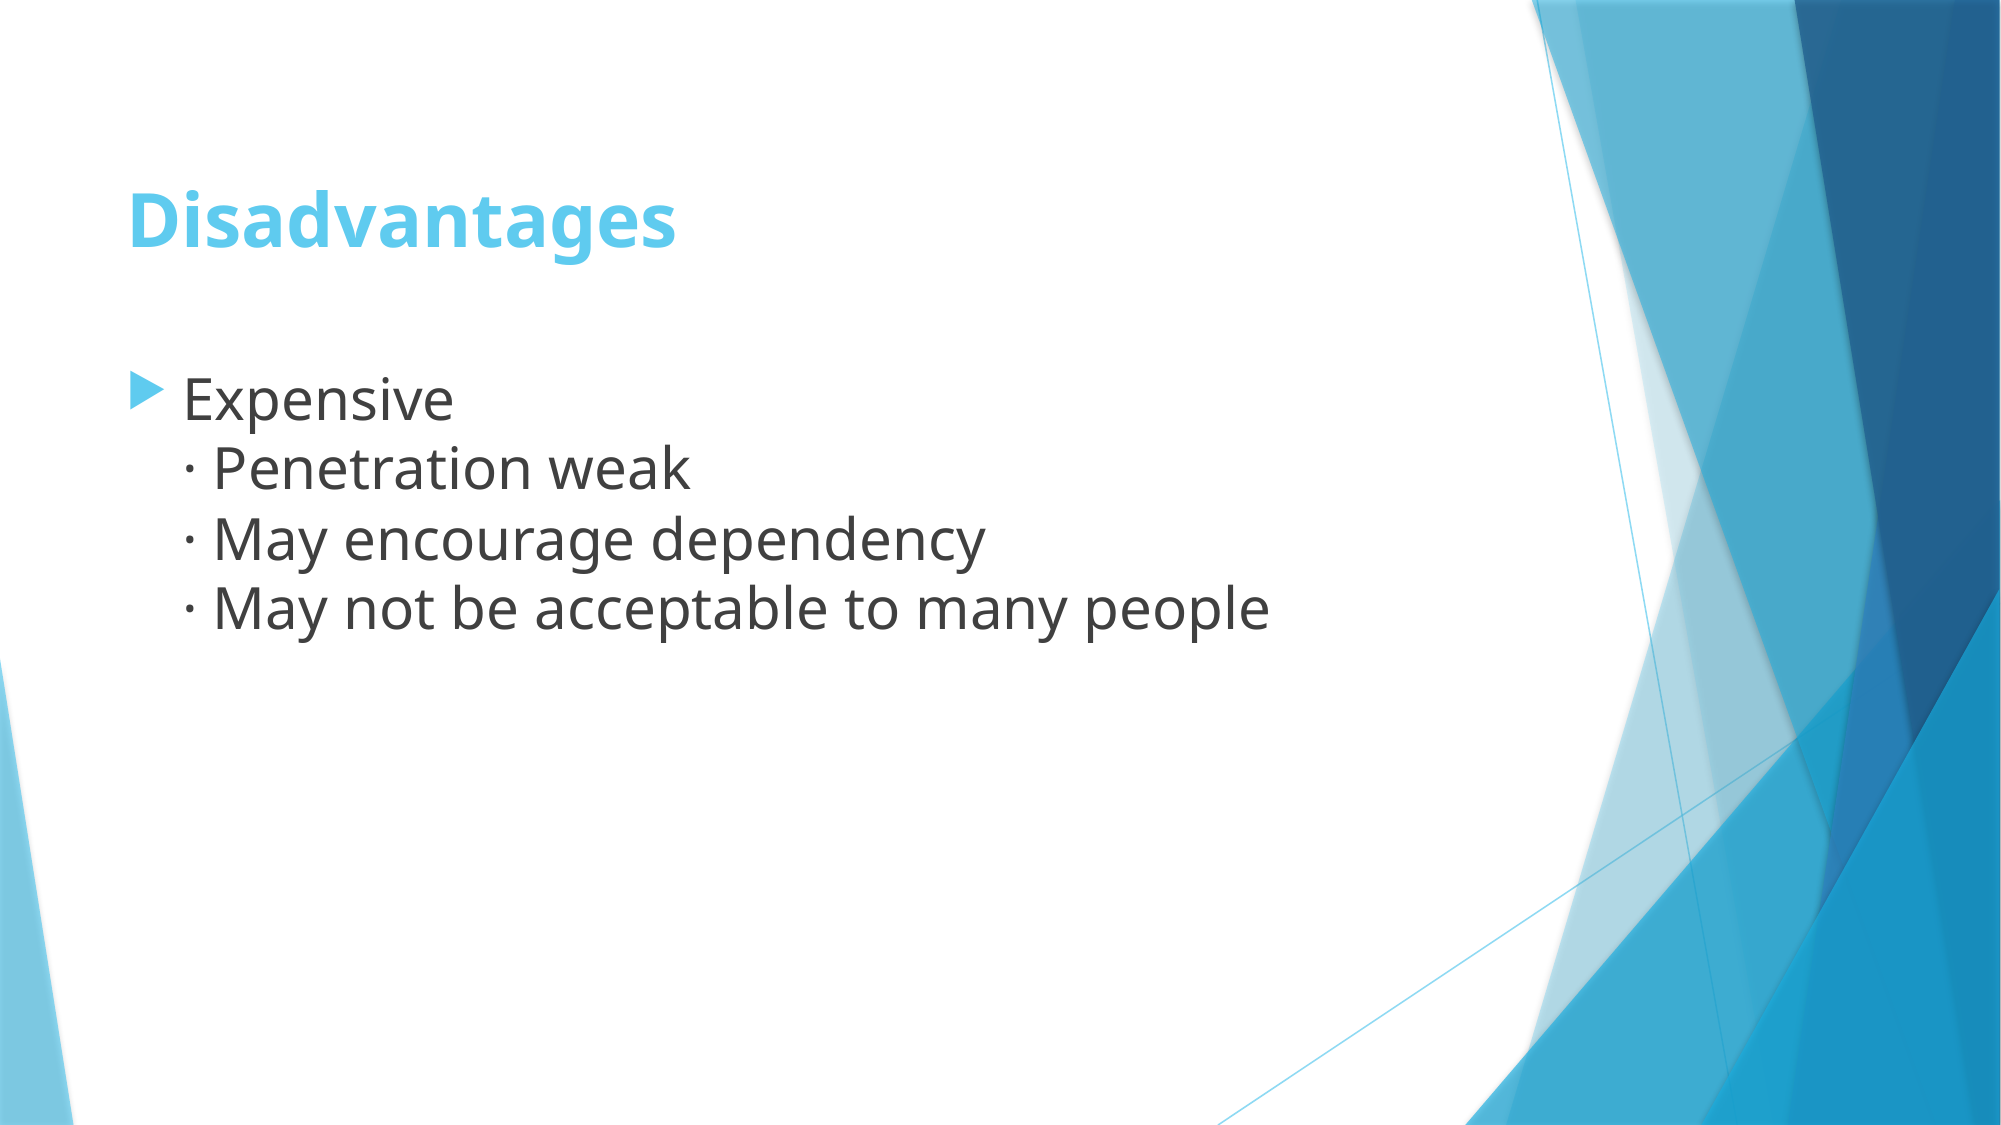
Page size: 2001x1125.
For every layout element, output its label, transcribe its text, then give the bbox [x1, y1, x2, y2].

title Disadvantages [111, 164, 1522, 317]
list Expensive · Penetration weak · May encourage dependency · May not be acceptable to many people [111, 354, 1522, 992]
